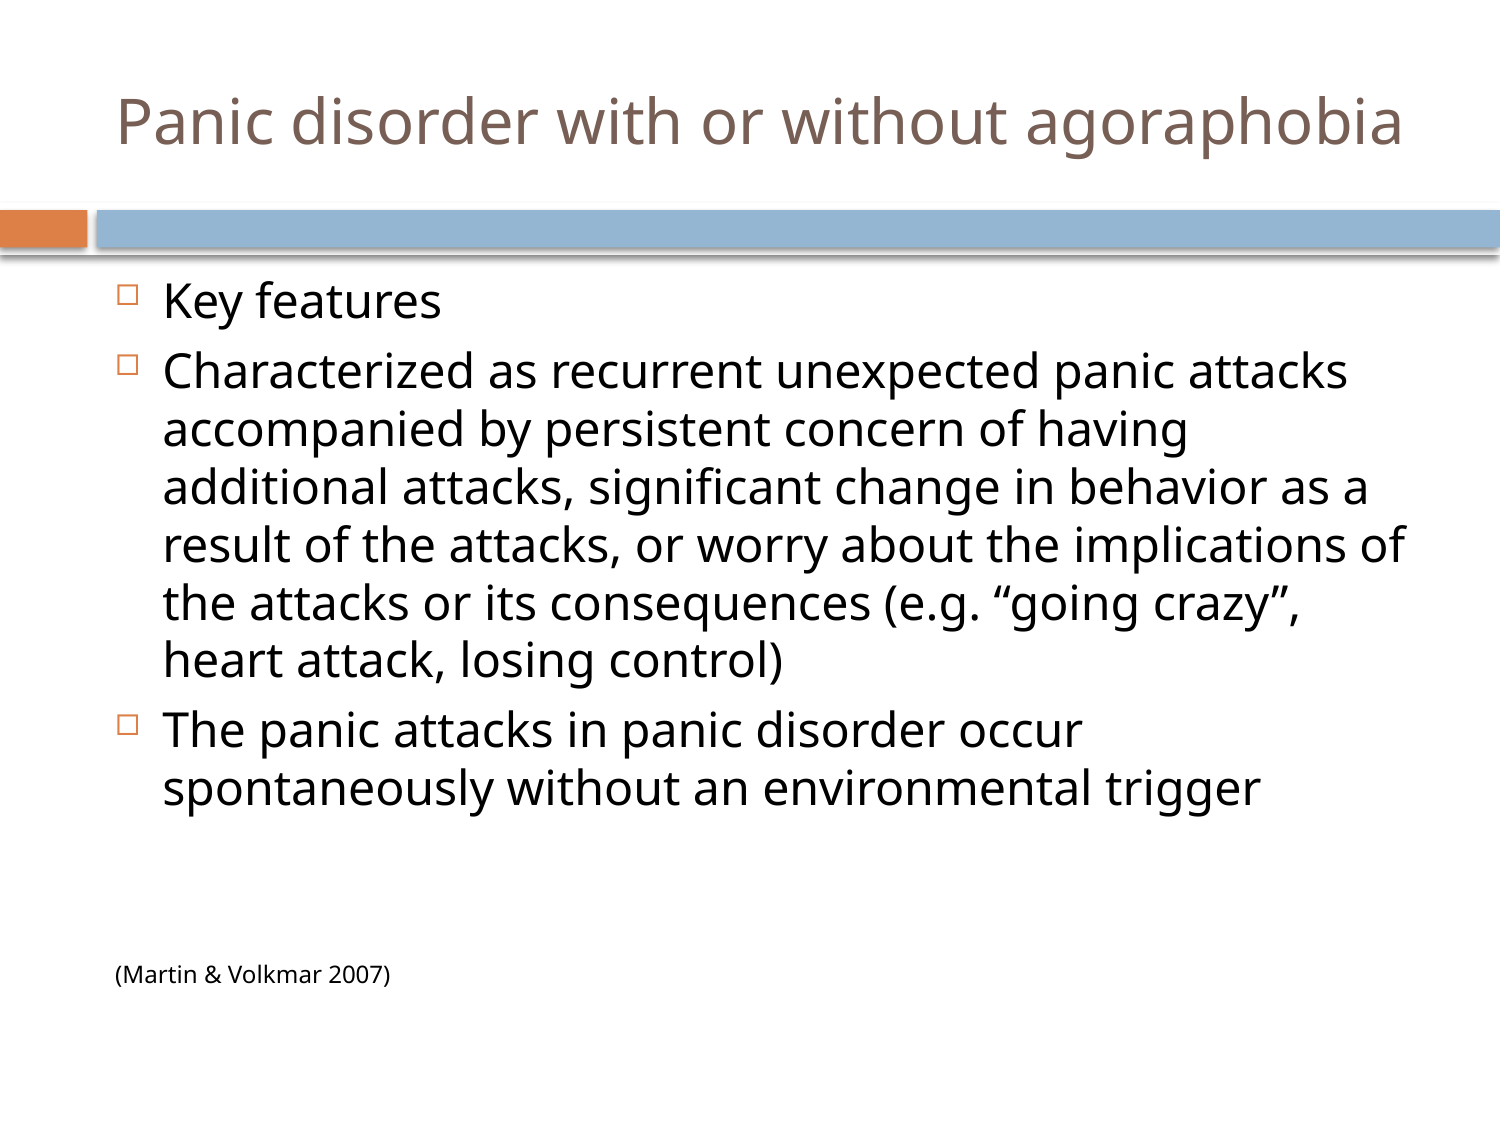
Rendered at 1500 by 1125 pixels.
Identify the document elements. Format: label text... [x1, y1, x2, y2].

title Panic disorder with or without agoraphobia [100, 37, 1438, 200]
list Key features Characterized as recurrent unexpected panic attacks accompanied by persistent concern of having additional attacks, significant change in behavior as a result of the attacks, or worry about the implications of the attacks or its consequences (e.g. “going crazy”, heart attack, losing control) The panic attacks in panic disorder occur spontaneously without an environmental trigger (Martin & Volkmar 2007) [100, 262, 1438, 1000]
